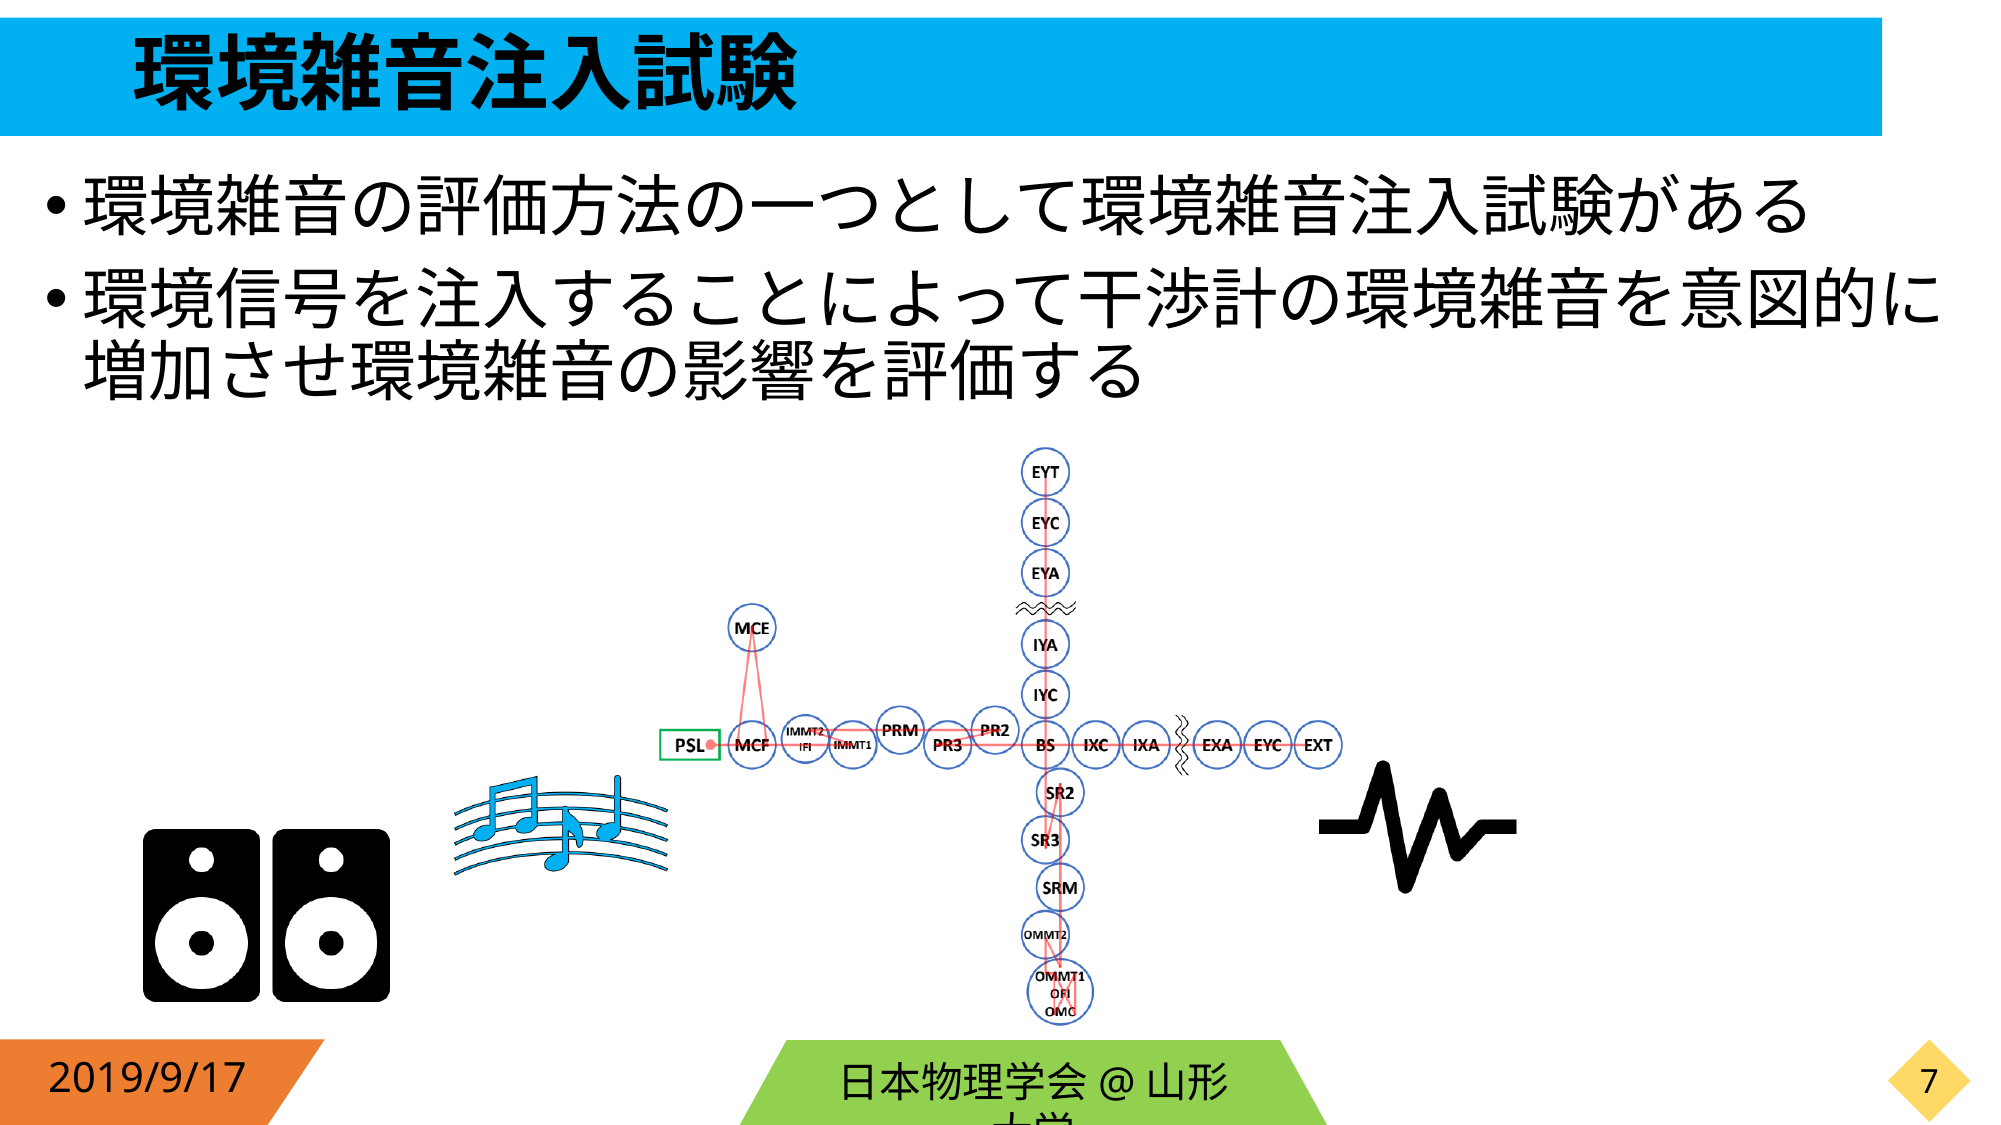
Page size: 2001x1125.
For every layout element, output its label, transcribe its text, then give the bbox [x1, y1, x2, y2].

picture [442, 433, 1536, 1040]
list 環境雑音の評価方法の一つとして環境雑音注入試験がある 環境信号を注入することによって干渉計の環境雑音を意図的に増加させ環境雑音の影響を評価する [29, 165, 1971, 1011]
title 環境雑音注入試験 [0, 17, 1883, 136]
slide_number 6 [1887, 1039, 1971, 1122]
footer 日本物理学会@山形大学 [739, 1040, 1328, 1125]
picture [118, 767, 414, 1063]
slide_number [0, 1039, 309, 1125]
